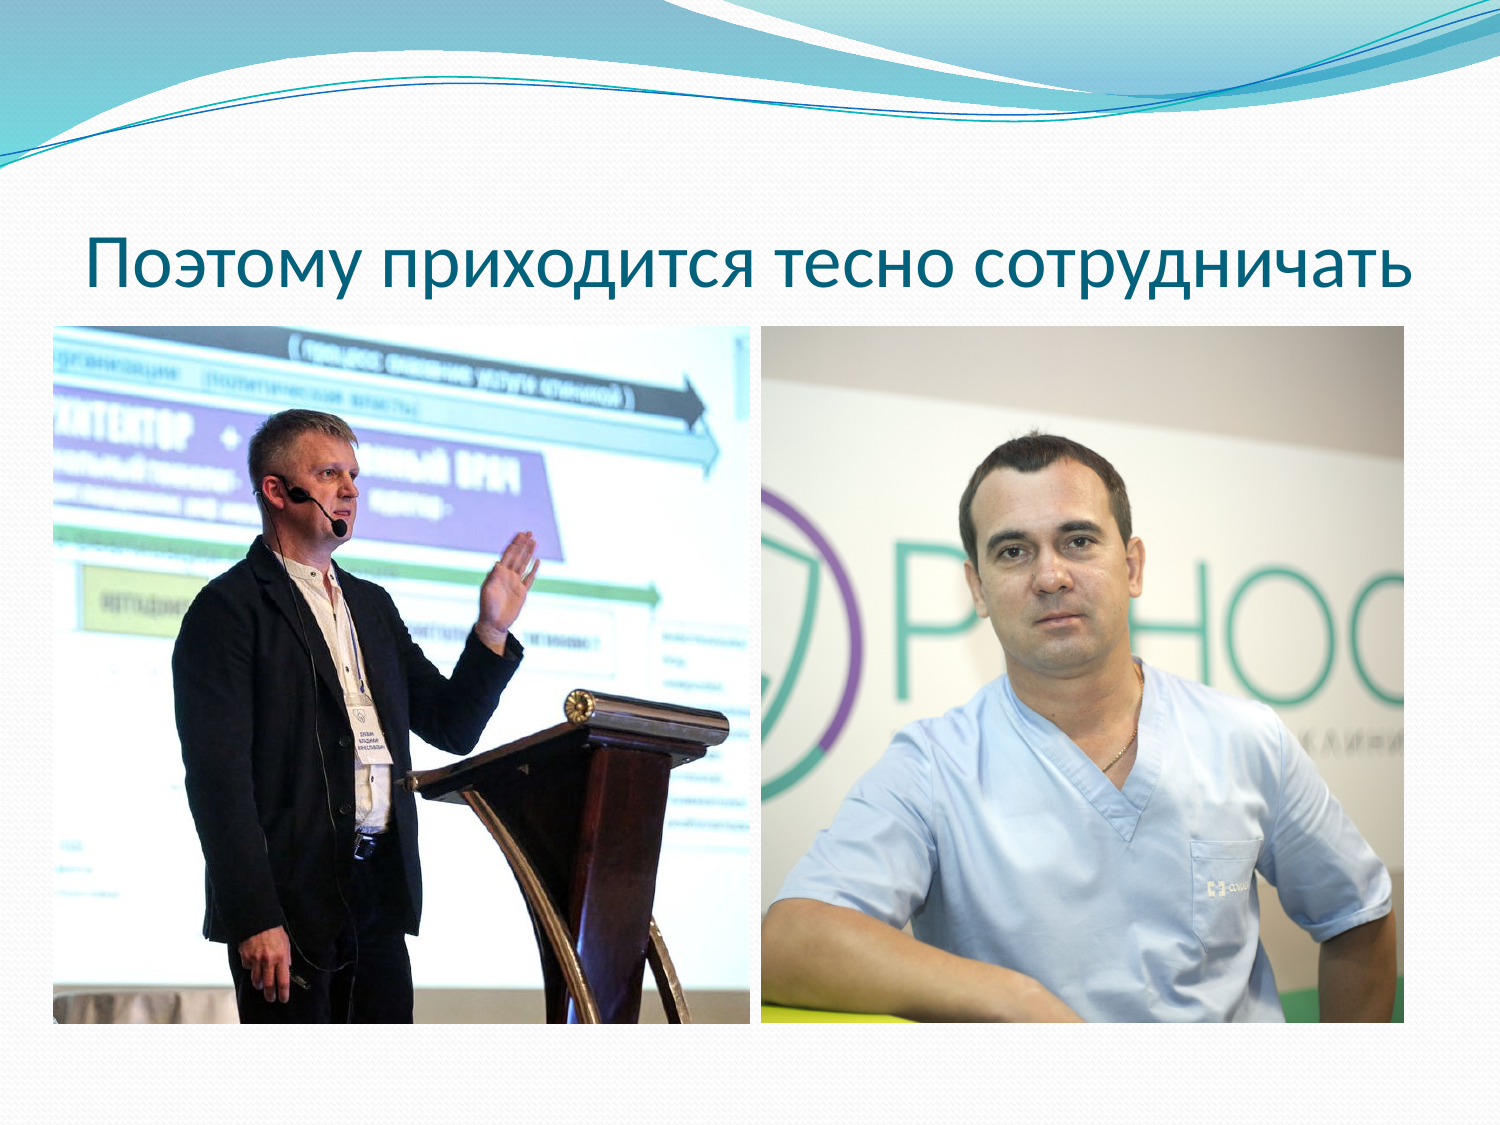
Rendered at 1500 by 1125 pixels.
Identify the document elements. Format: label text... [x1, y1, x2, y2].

title Поэтому приходится тесно сотрудничать [75, 115, 1425, 303]
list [761, 326, 1404, 1023]
picture [52, 326, 751, 1024]
